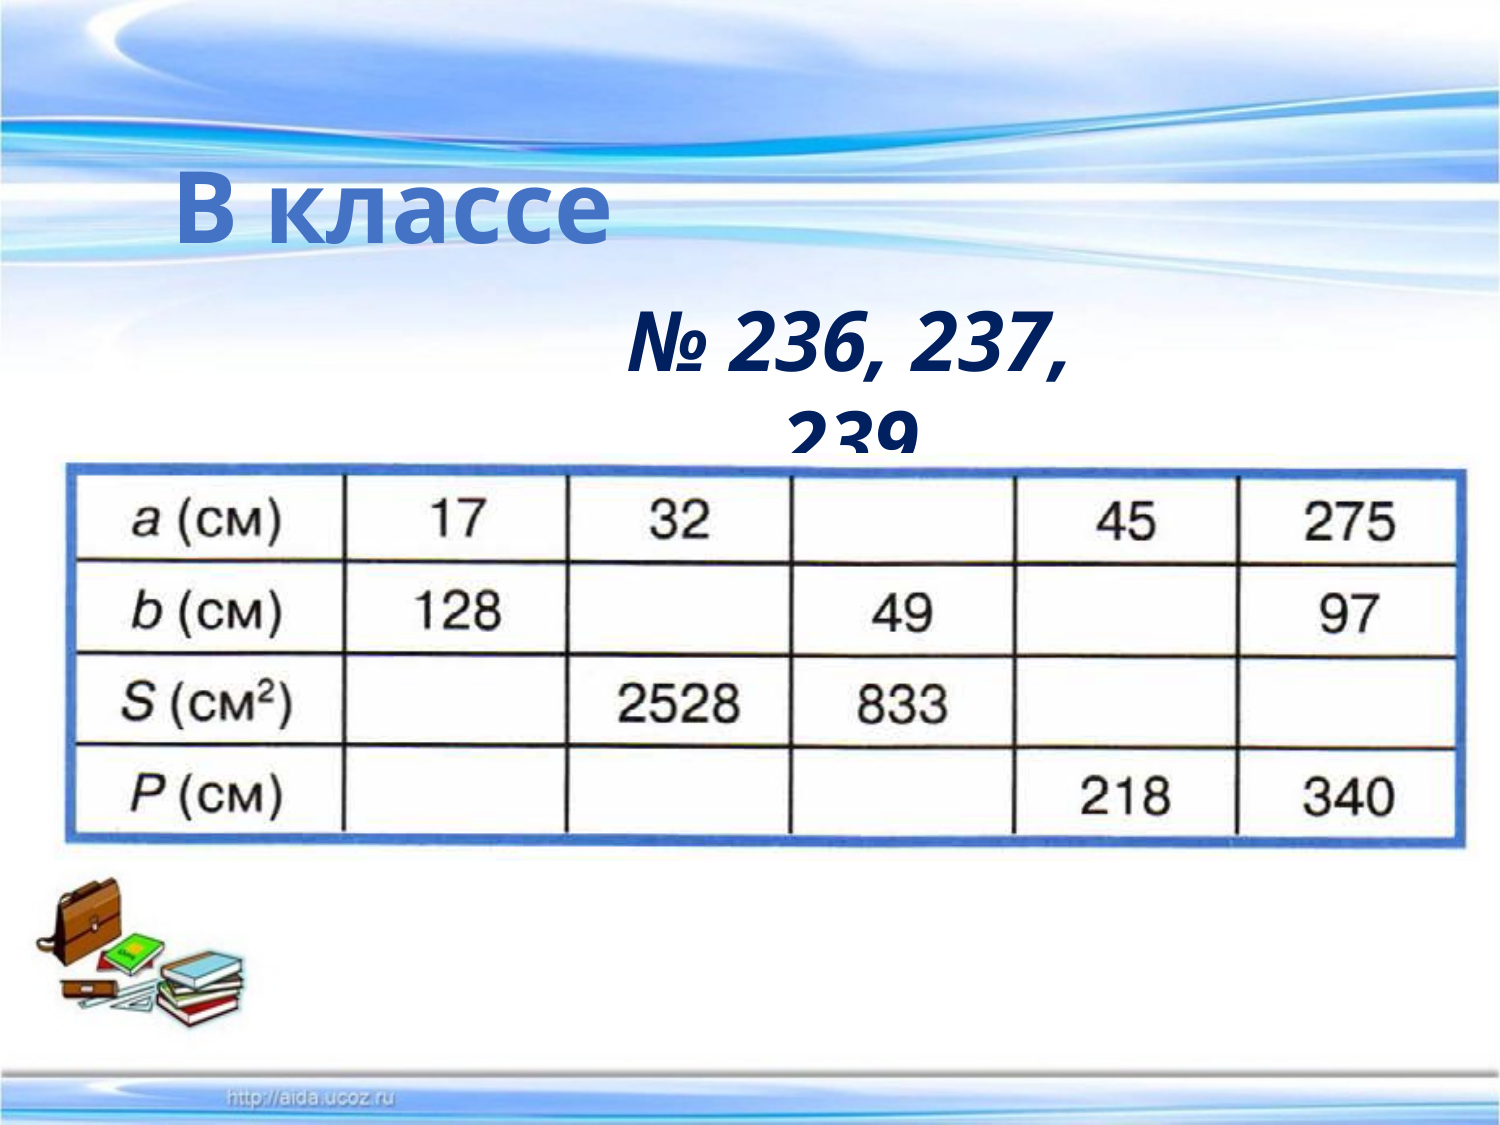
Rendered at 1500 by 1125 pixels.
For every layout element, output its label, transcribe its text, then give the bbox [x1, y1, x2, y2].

picture [0, 0, 1500, 1125]
text_box В классе [156, 136, 630, 271]
text_box № 236, 237, 239 [538, 280, 1162, 453]
